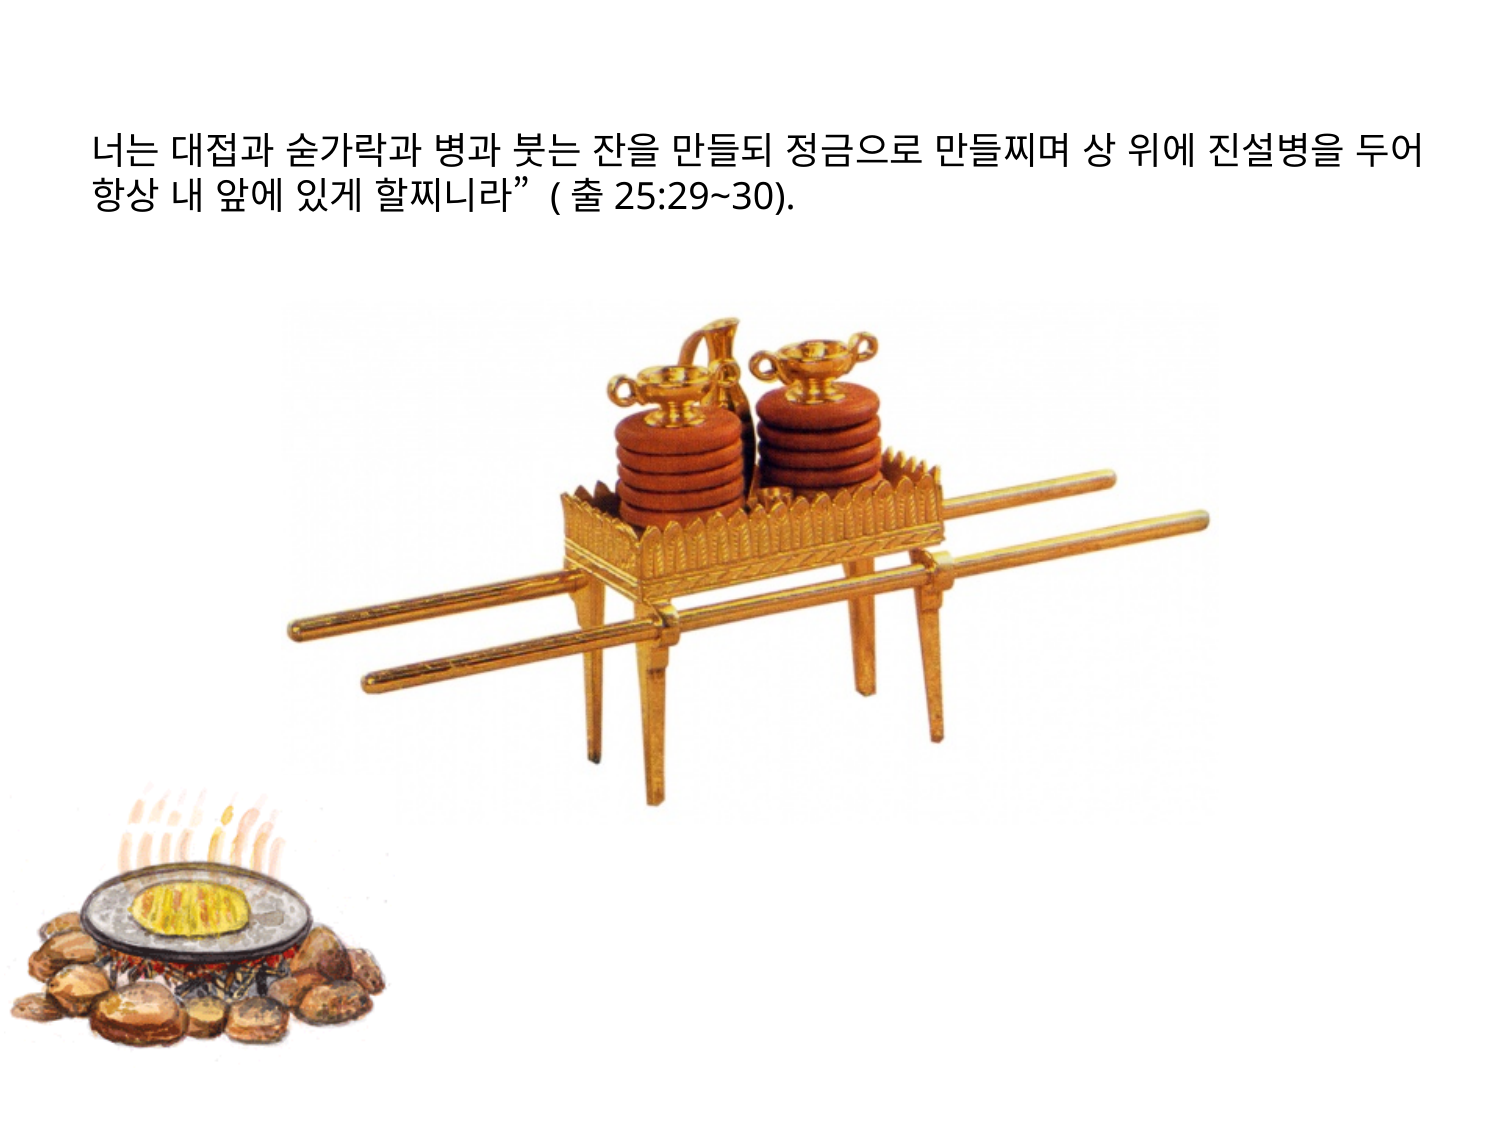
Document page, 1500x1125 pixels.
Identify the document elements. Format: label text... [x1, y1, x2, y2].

text_box 너는 대접과 숟가락과 병과 붓는 잔을 만들되 정금으로 만들찌며 상 위에 진설병을 두어 항상 내 앞에 있게 할찌니라” (출25:29~30). [76, 119, 1459, 225]
picture [3, 299, 1219, 1068]
